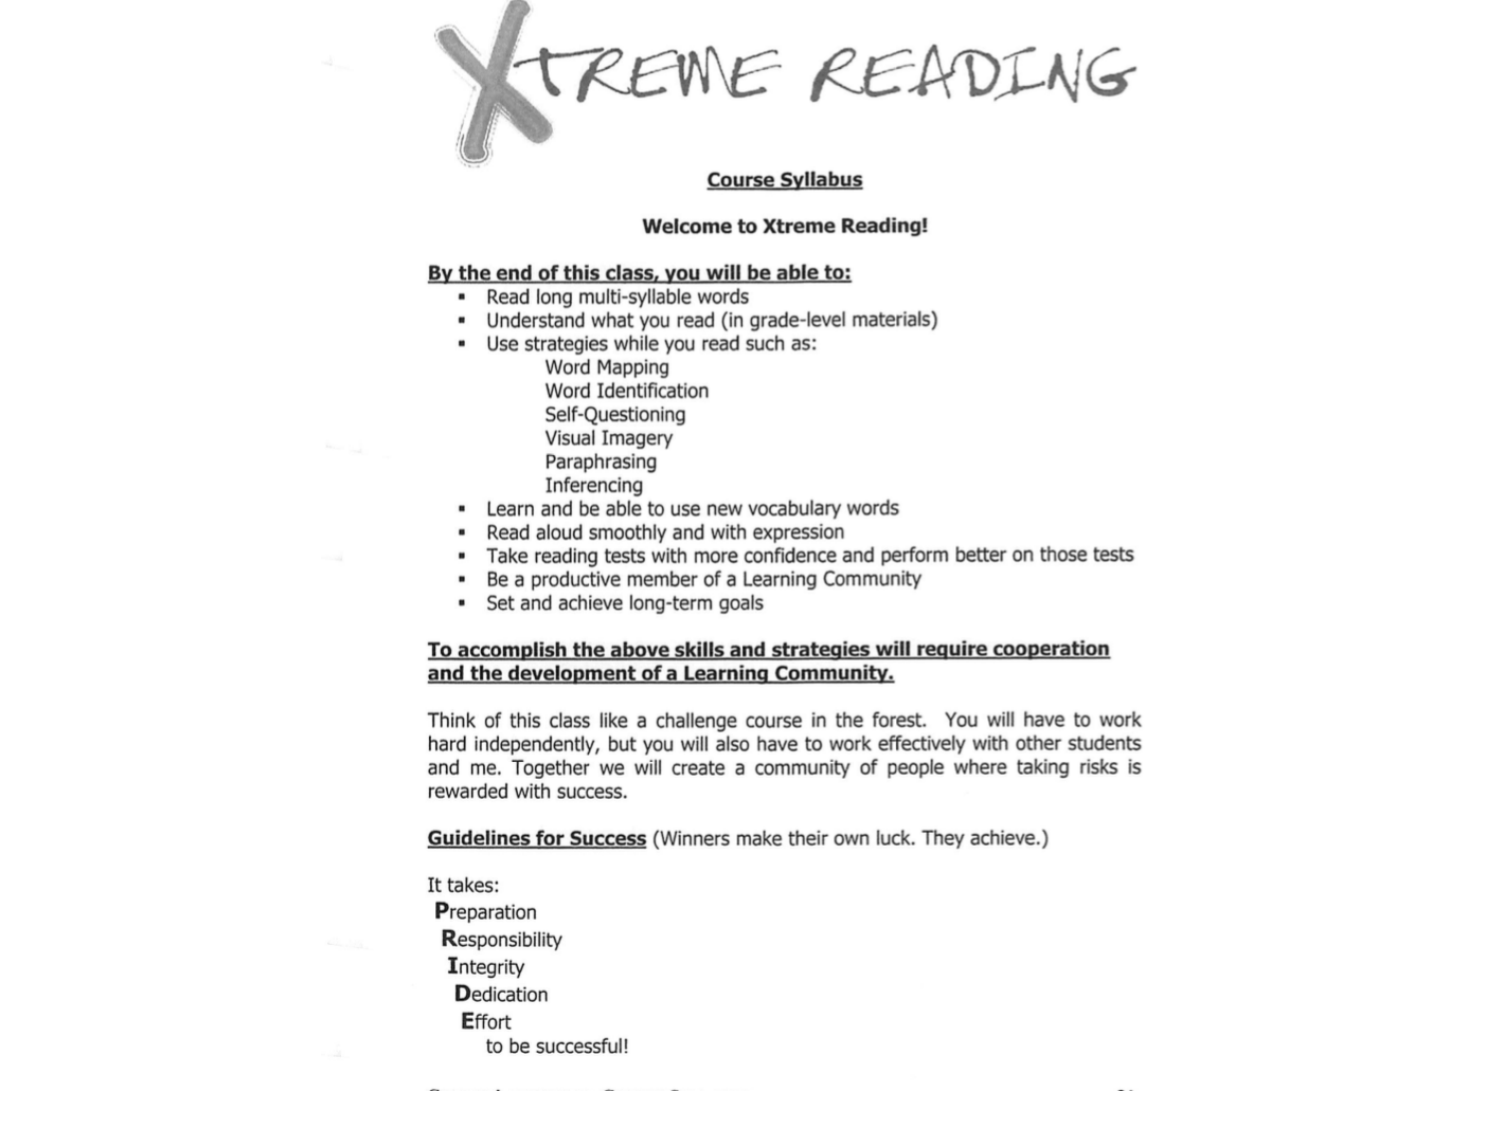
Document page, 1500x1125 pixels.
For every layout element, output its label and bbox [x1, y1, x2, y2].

list [0, 0, 1500, 1091]
